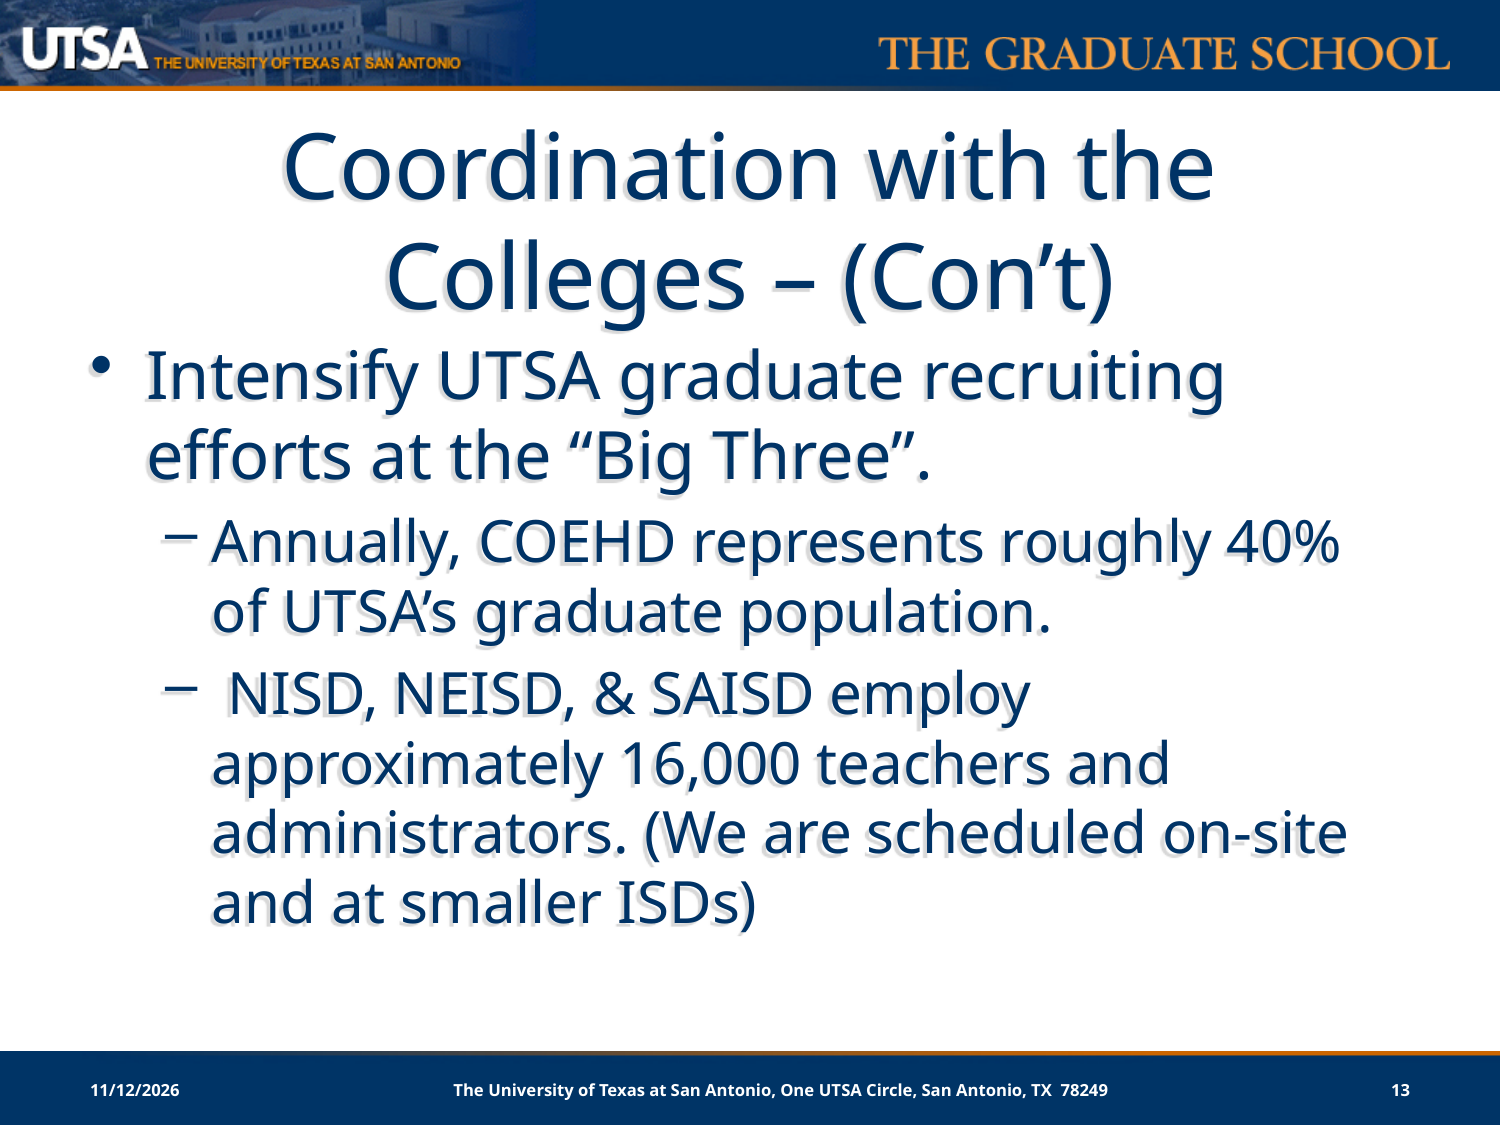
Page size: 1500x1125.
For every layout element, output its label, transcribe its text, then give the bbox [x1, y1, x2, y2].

footer The University of Texas at San Antonio, One UTSA Circle, San Antonio, TX 78249 [299, 1072, 1263, 1113]
picture [0, 1051, 1500, 1125]
slide_number 13 [1287, 1072, 1426, 1113]
list Intensify UTSA graduate recruiting efforts at the “Big Three”. Annually, COEHD represents roughly 40% of UTSA’s graduate population. NISD, NEISD, & SAISD employ approximately 16,000 teachers and administrators. (We are scheduled on-site and at smaller ISDs) [75, 324, 1425, 1005]
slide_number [74, 1072, 276, 1113]
title Coordination with the Colleges – (Con’t) [75, 99, 1425, 288]
picture [0, 0, 1500, 91]
